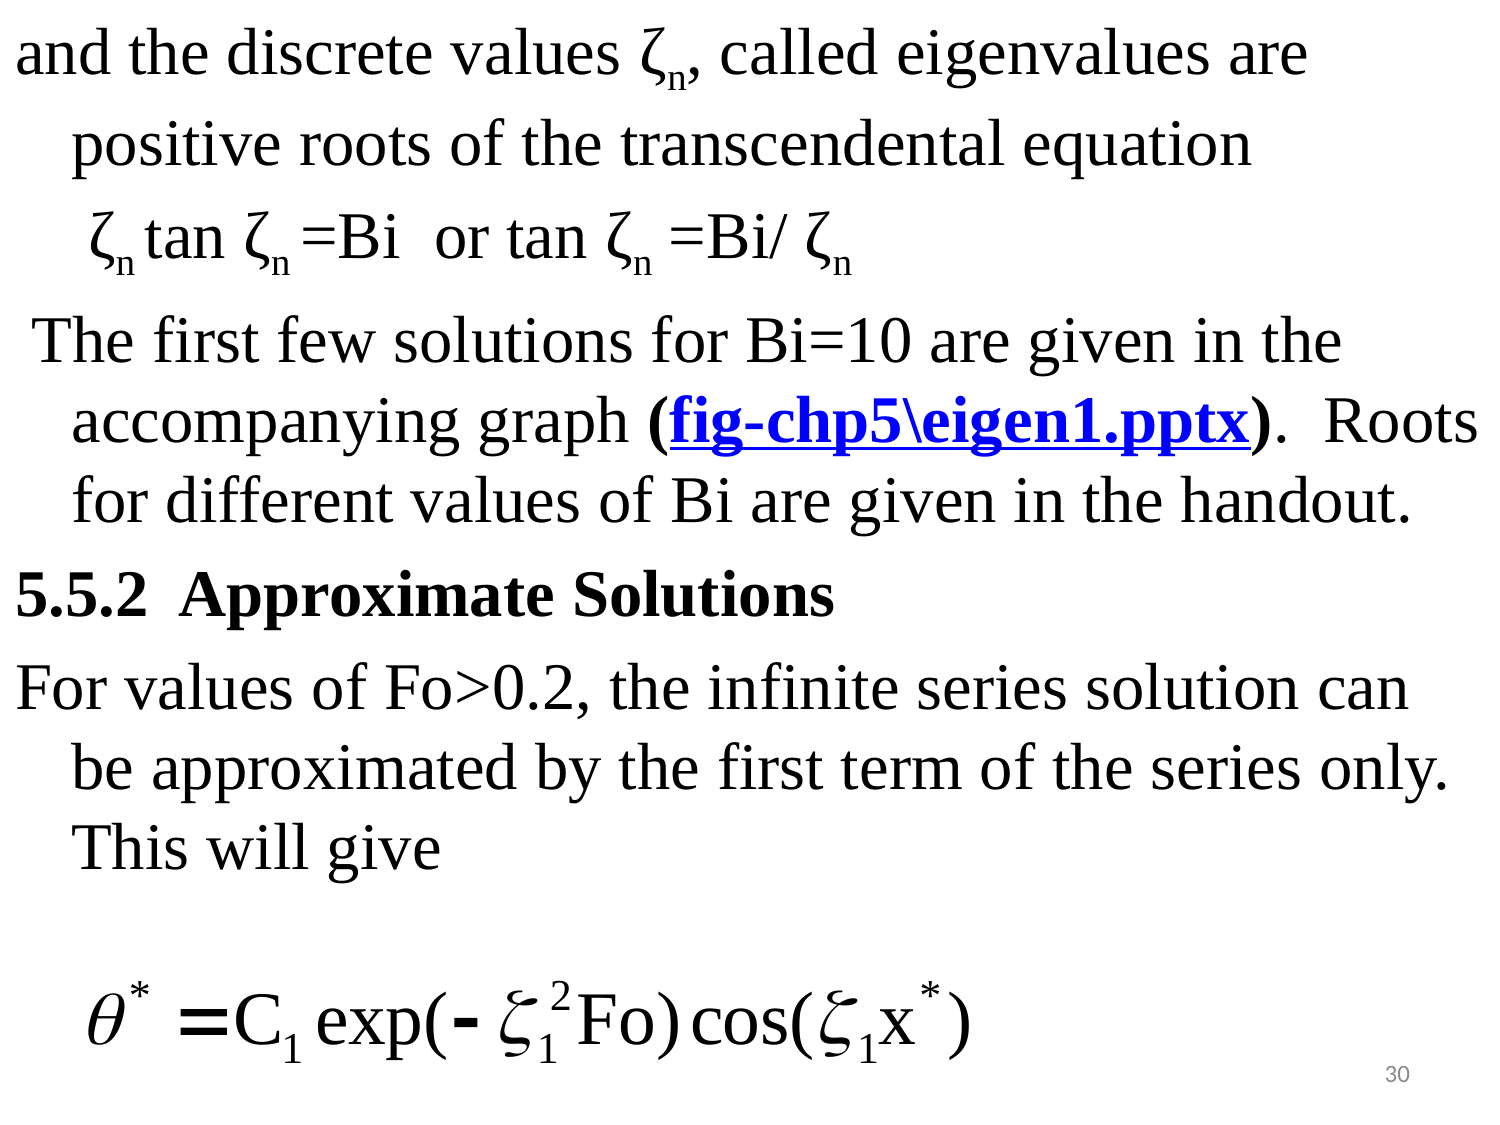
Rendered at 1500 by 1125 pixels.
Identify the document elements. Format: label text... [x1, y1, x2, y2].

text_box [74, 962, 988, 1076]
list and the discrete values ζn, called eigenvalues are positive roots of the transcendental equation ζn tan ζn =Bi or tan ζn =Bi/ ζn The first few solutions for Bi=10 are given in the accompanying graph (fig-chp5\eigen1.pptx). Roots for different values of Bi are given in the handout. 5.5.2 Approximate Solutions For values of Fo>0.2, the infinite series solution can be approximated by the first term of the series only. This will give [0, 0, 1500, 1125]
slide_number 30 [1074, 1042, 1425, 1103]
